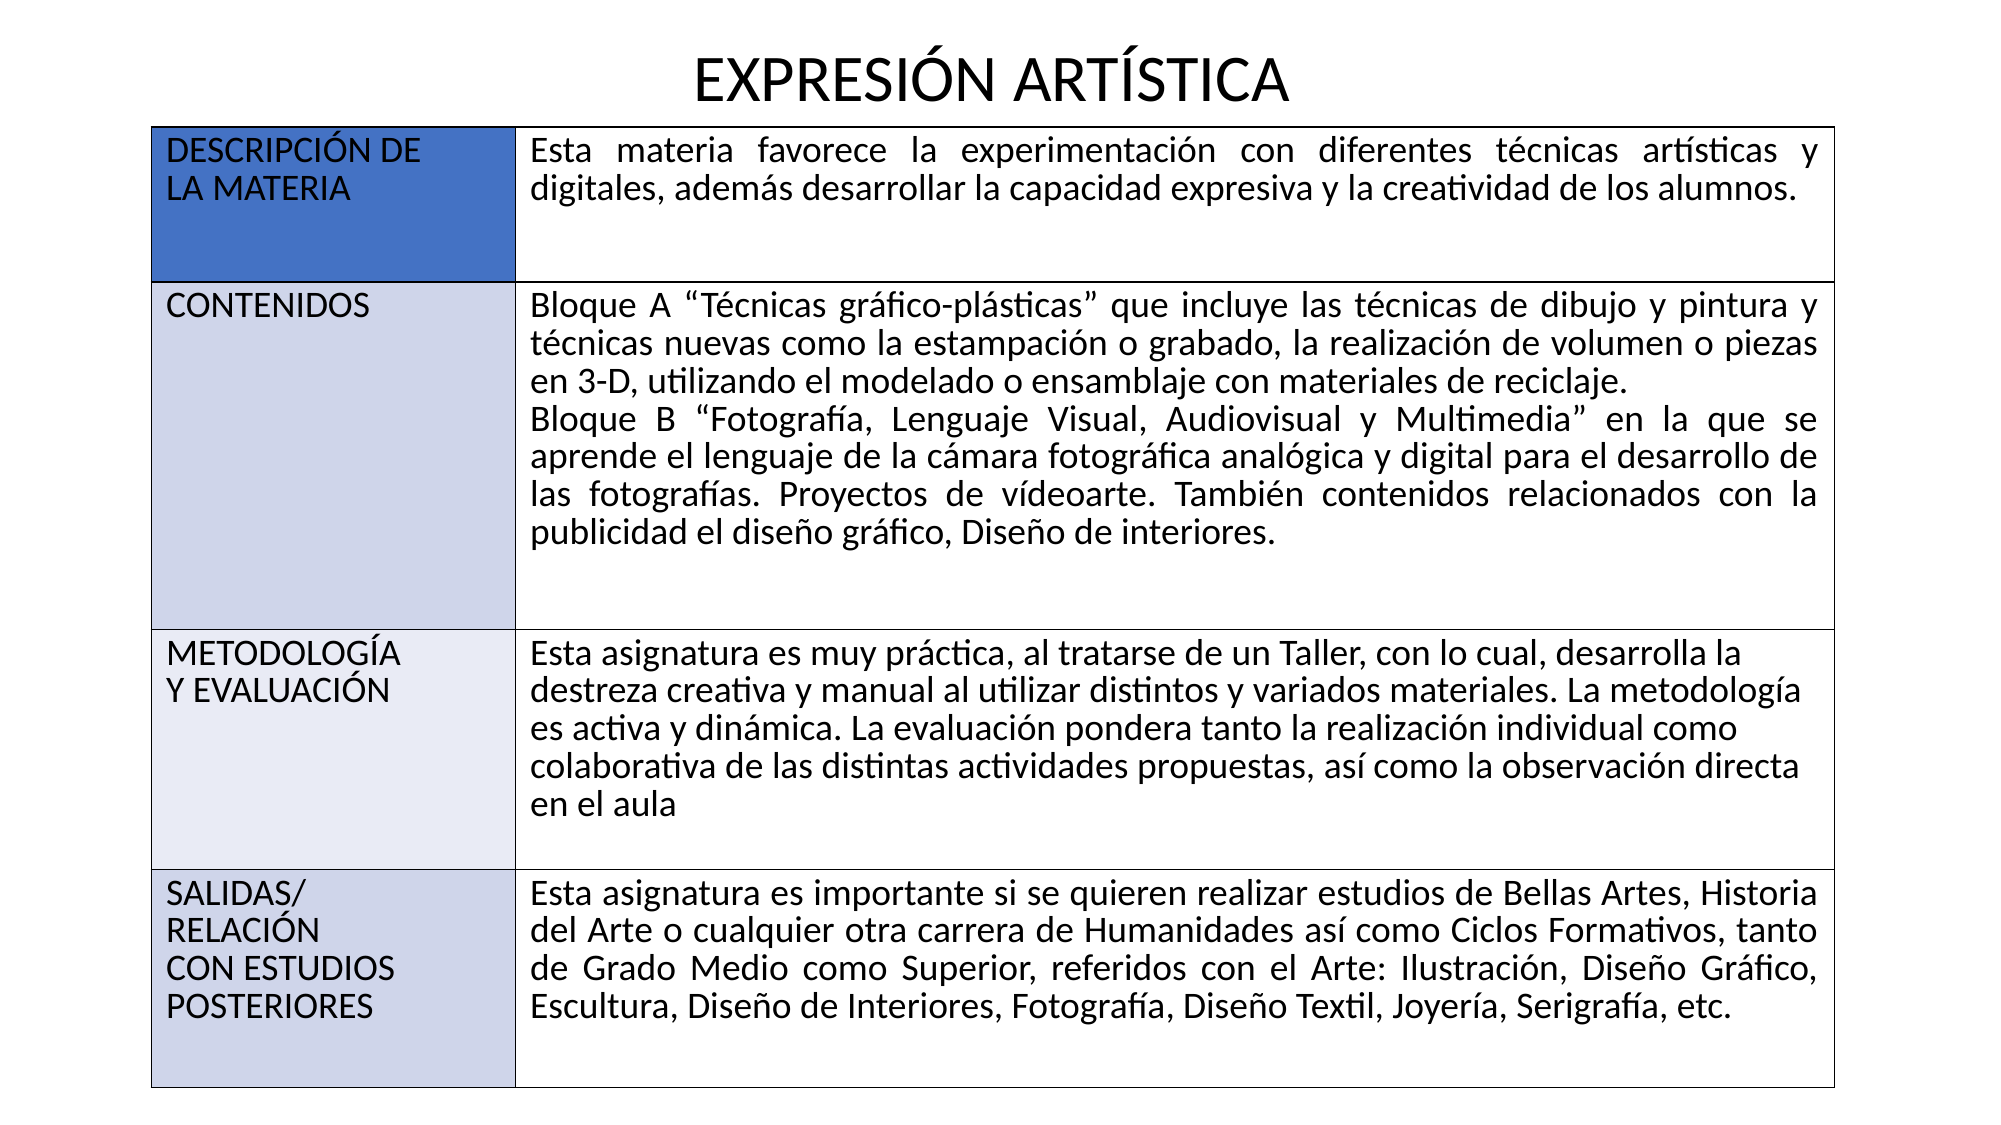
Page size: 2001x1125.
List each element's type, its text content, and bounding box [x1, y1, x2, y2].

table_header DESCRIPCIÓN DE LA MATERIA [152, 128, 515, 281]
table_cell Esta asignatura es muy práctica, al tratarse de un Taller, con lo cual, desarrolla la destreza creativa y manual al utilizar distintos y variados materiales. La metodología es activa y dinámica. La evaluación pondera tanto la realización individual como colaborativa de las distintas actividades propuestas, así como la observación directa en el aula [516, 630, 1834, 869]
table_cell CONTENIDOS [152, 283, 515, 629]
text_box EXPRESIÓN ARTÍSTICA [620, 27, 1364, 122]
table_cell SALIDAS/ RELACIÓN CON ESTUDIOS POSTERIORES [152, 870, 515, 1087]
table_cell Bloque A “Técnicas gráfico-plásticas” que incluye las técnicas de dibujo y pintura y técnicas nuevas como la estampación o grabado, la realización de volumen o piezas en 3-D, utilizando el modelado o ensamblaje con materiales de reciclaje. Bloque B “Fotografía, Lenguaje Visual, Audiovisual y Multimedia” en la que se aprende el lenguaje de la cámara fotográfica analógica y digital para el desarrollo de las fotografías. Proyectos de vídeoarte. También contenidos relacionados con la publicidad el diseño gráfico, Diseño de interiores. [516, 283, 1834, 629]
table_cell METODOLOGÍA Y EVALUACIÓN [152, 630, 515, 869]
table_cell Esta asignatura es importante si se quieren realizar estudios de Bellas Artes, Historia del Arte o cualquier otra carrera de Humanidades así como Ciclos Formativos, tanto de Grado Medio como Superior, referidos con el Arte: Ilustración, Diseño Gráfico, Escultura, Diseño de Interiores, Fotografía, Diseño Textil, Joyería, Serigrafía, etc. [516, 870, 1834, 1087]
table_header Esta materia favorece la experimentación con diferentes técnicas artísticas y digitales, además desarrollar la capacidad expresiva y la creatividad de los alumnos. [516, 128, 1834, 281]
